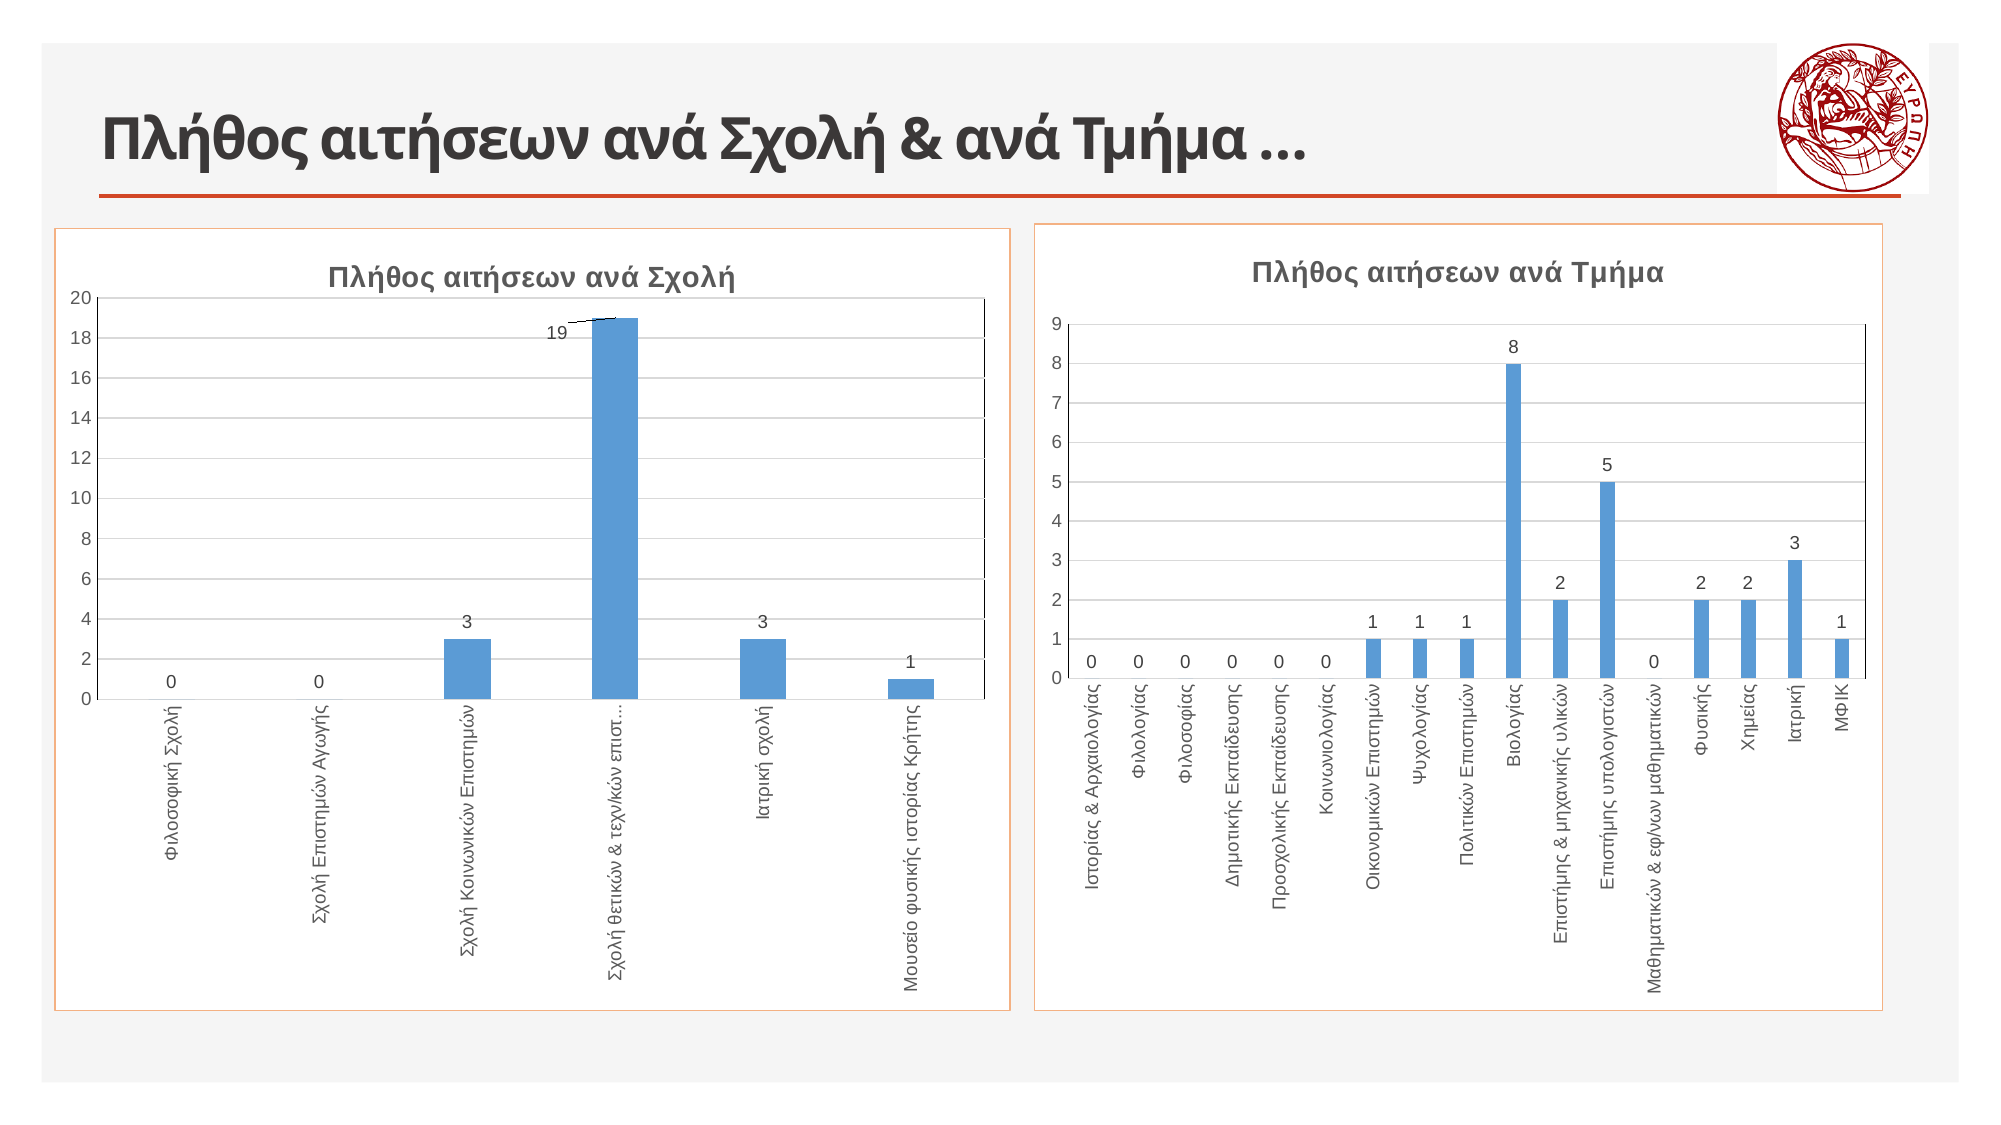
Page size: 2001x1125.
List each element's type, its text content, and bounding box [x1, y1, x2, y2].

chart [54, 227, 1011, 1012]
chart [1033, 223, 1884, 1012]
picture [1777, 41, 1929, 194]
title Πλήθος αιτήσεων ανά Σχολή & ανά Τμήμα … [85, 73, 1777, 179]
